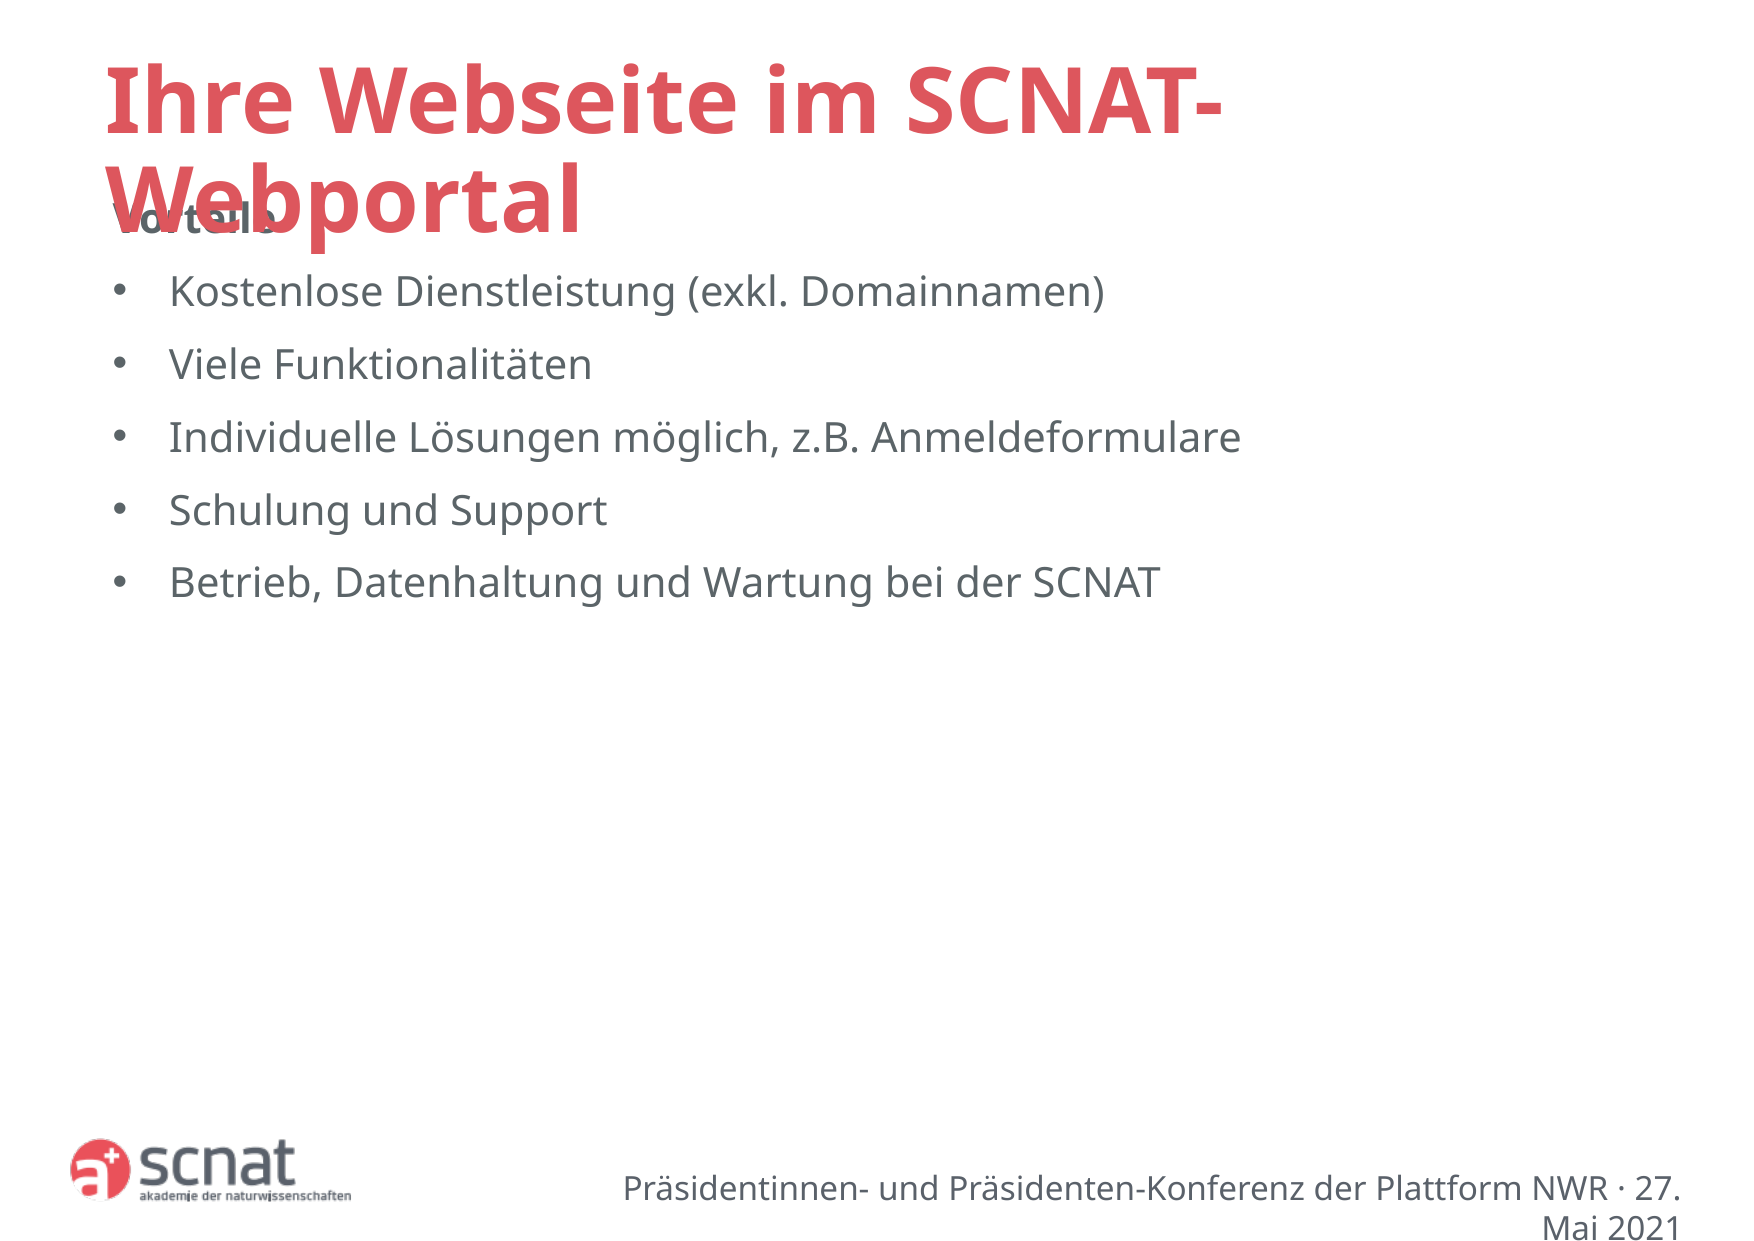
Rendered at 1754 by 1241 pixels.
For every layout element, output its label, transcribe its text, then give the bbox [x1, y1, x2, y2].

list Vorteile Kostenlose Dienstleistung (exkl. Domainnamen) Viele Funktionalitäten Individuelle Lösungen möglich, z.B. Anmeldeformulare Schulung und Support Betrieb, Datenhaltung und Wartung bei der SCNAT [97, 182, 1303, 1083]
title Ihre Webseite im SCNAT-Webportal [90, 46, 1650, 177]
footer Präsidentinnen- und Präsidenten-Konferenz der Plattform NWR · 27. Mai 2021 [580, 1159, 1699, 1226]
